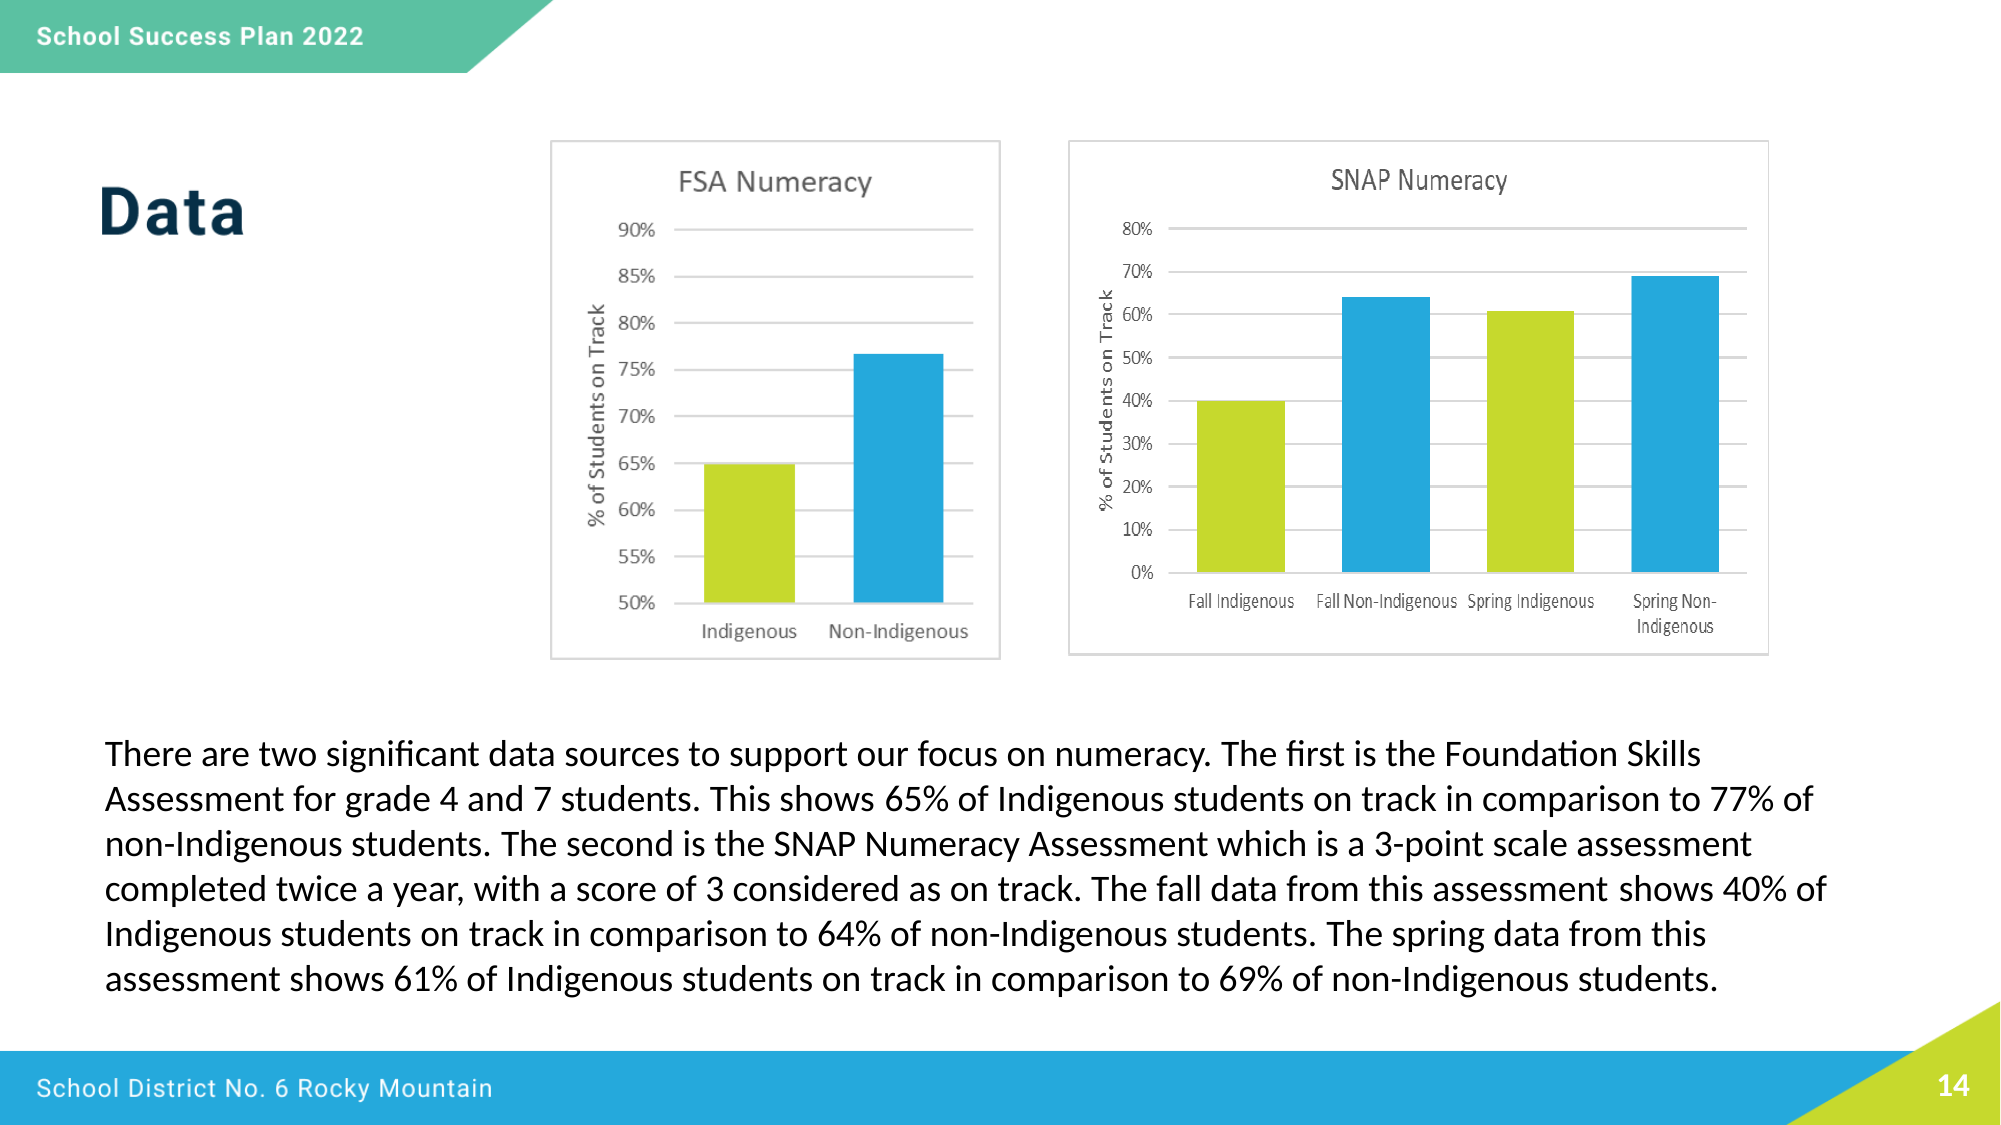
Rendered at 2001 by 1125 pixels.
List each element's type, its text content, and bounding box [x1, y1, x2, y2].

slide_number 14 [1534, 1053, 1985, 1114]
text_box There are two significant data sources to support our focus on numeracy. The first is the Foundation Skills Assessment for grade 4 and 7 students. This shows 65% of Indigenous students on track in comparison to 77% of non-Indigenous students. The second is the SNAP Numeracy Assessment which is a 3-point scale assessment completed twice a year, with a score of 3 considered as on track. The fall data from this assessment shows 40% of Indigenous students on track in comparison to 64% of non-Indigenous students. The spring data from this assessment shows 61% of Indigenous students on track in comparison to 69% of non-Indigenous students. [89, 721, 1873, 1096]
picture [0, 0, 2001, 1125]
